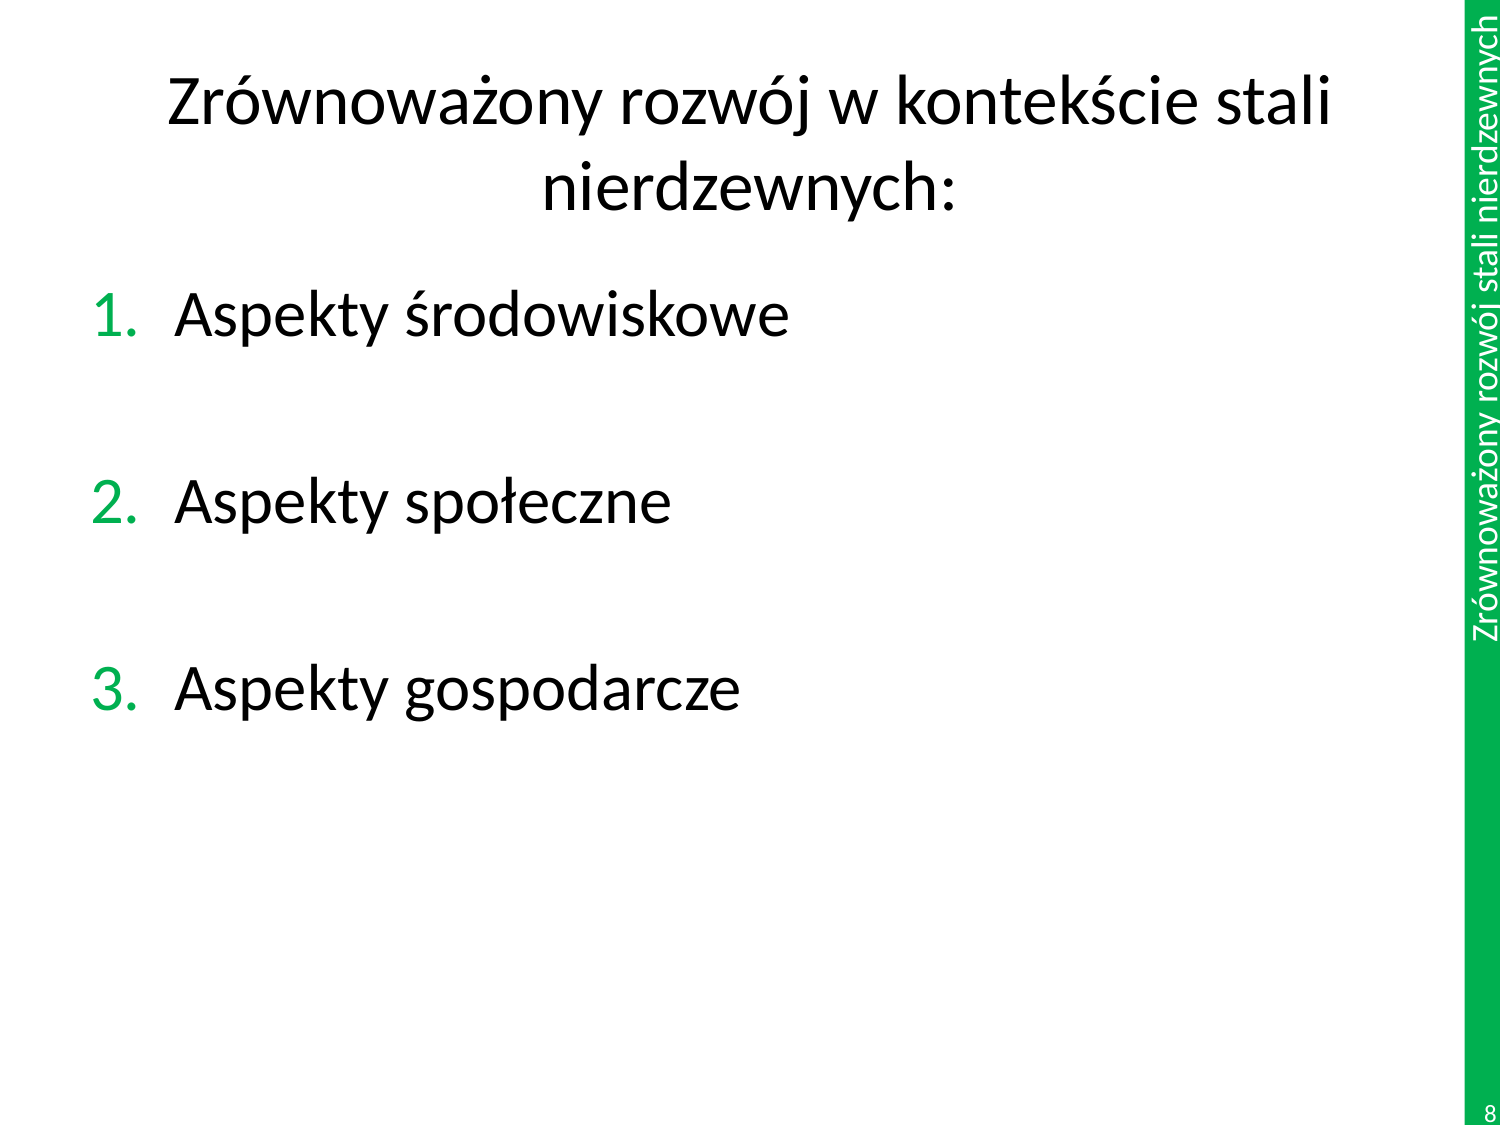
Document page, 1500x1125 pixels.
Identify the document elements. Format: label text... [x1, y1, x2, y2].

title Zrównoważony rozwój w kontekście stali nierdzewnych: [75, 45, 1425, 233]
list Aspekty środowiskowe Aspekty społeczne Aspekty gospodarcze [75, 262, 1425, 1059]
slide_number 8 [1446, 1082, 1500, 1125]
